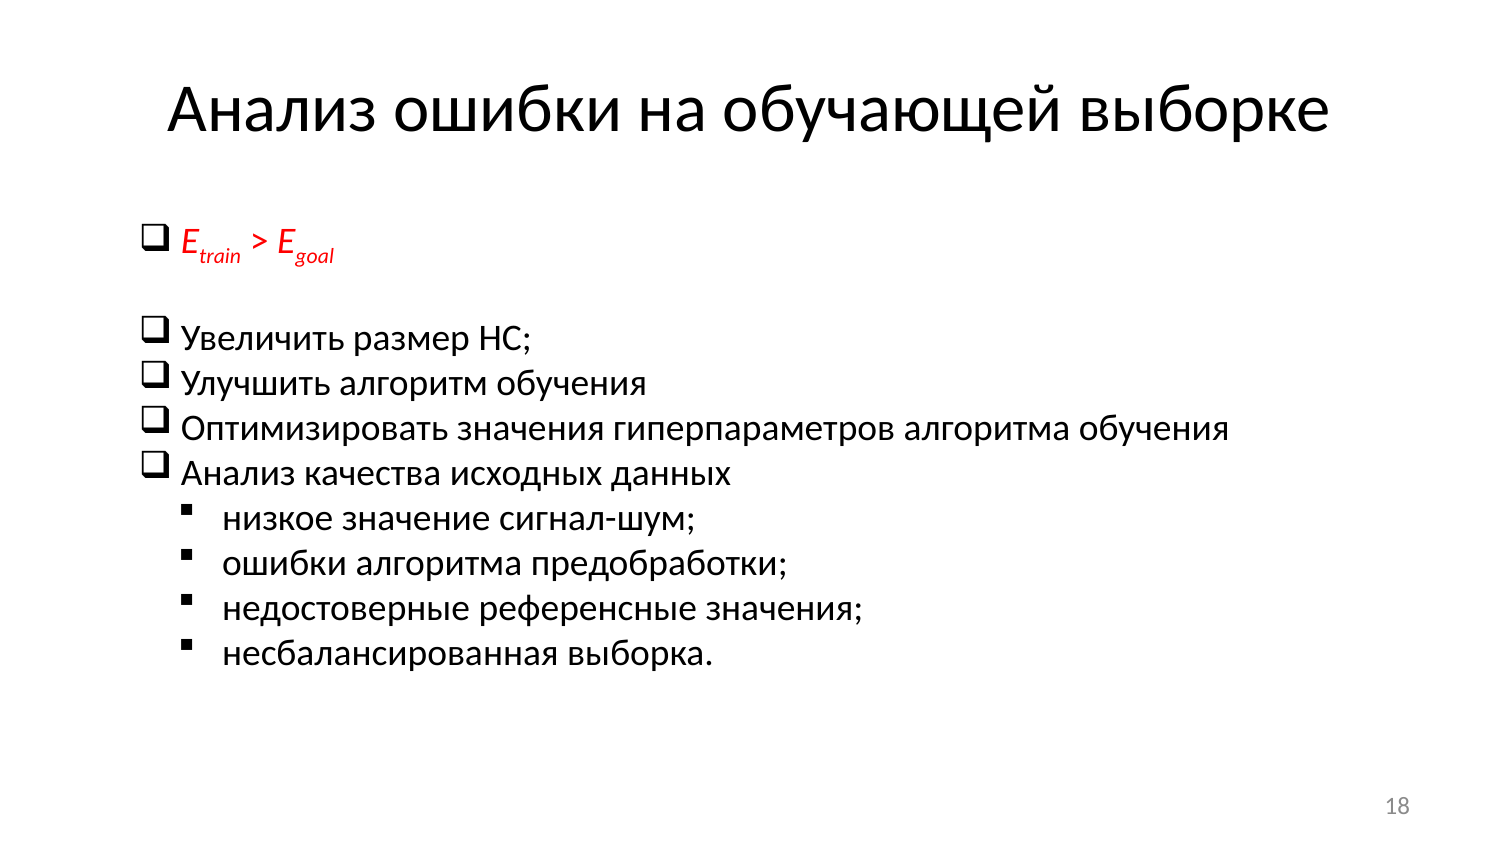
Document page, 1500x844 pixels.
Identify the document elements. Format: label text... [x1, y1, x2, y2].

text_box Etrain > Egoal Увеличить размер НС; Улучшить алгоритм обучения Оптимизировать значения гиперпараметров алгоритма обучения Анализ качества исходных данных низкое значение сигнал-шум; ошибки алгоритма предобработки; недостоверные референсные значения; несбалансированная выборка. [123, 209, 1341, 681]
title Анализ ошибки на обучающей выборке [75, 33, 1425, 175]
slide_number 18 [1074, 782, 1425, 827]
